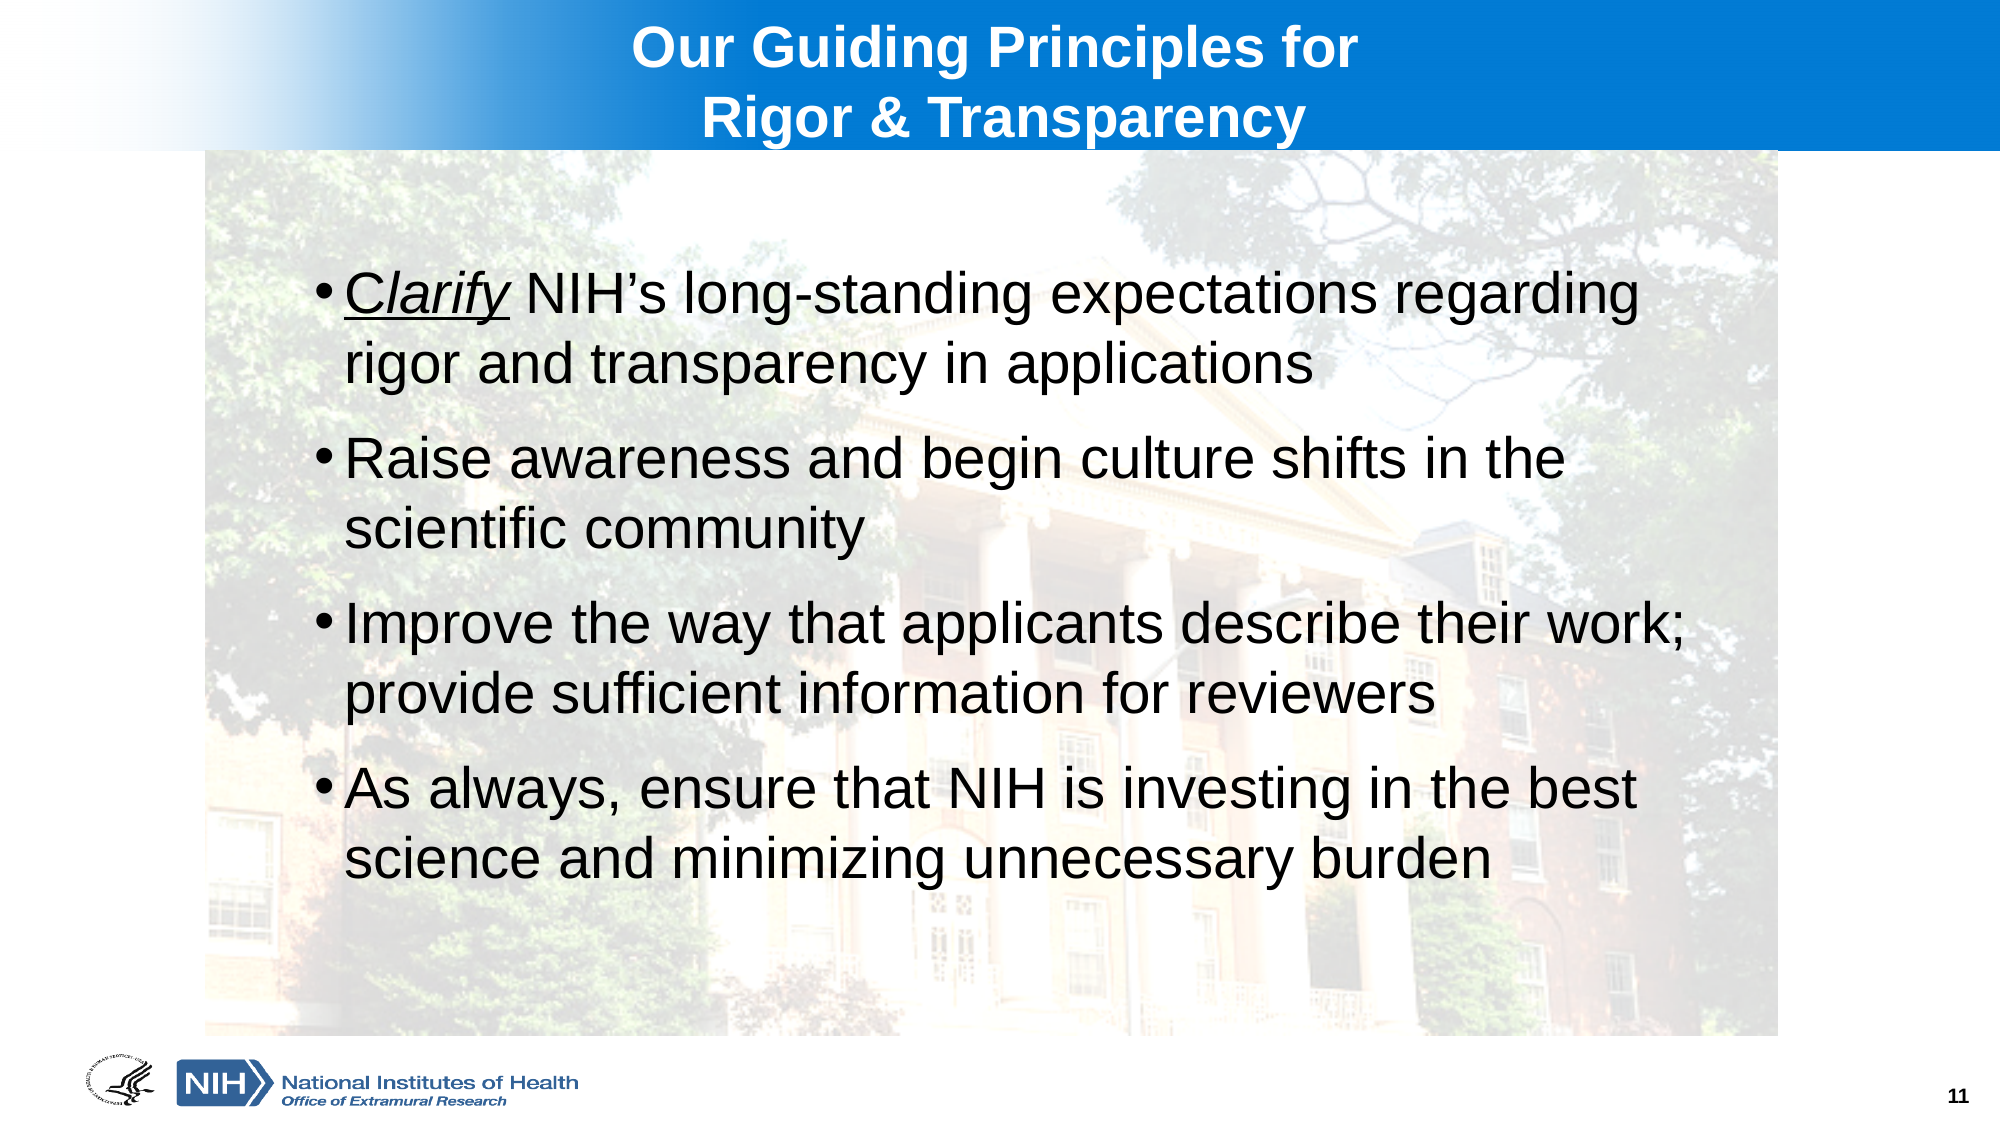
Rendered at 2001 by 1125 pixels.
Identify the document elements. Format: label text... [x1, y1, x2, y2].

picture [166, 1049, 585, 1113]
text_box 11 [1932, 1065, 2000, 1125]
title Our Guiding Principles for Rigor & Transparency [170, 32, 1838, 125]
picture [86, 1054, 155, 1106]
picture [0, 0, 2000, 1037]
